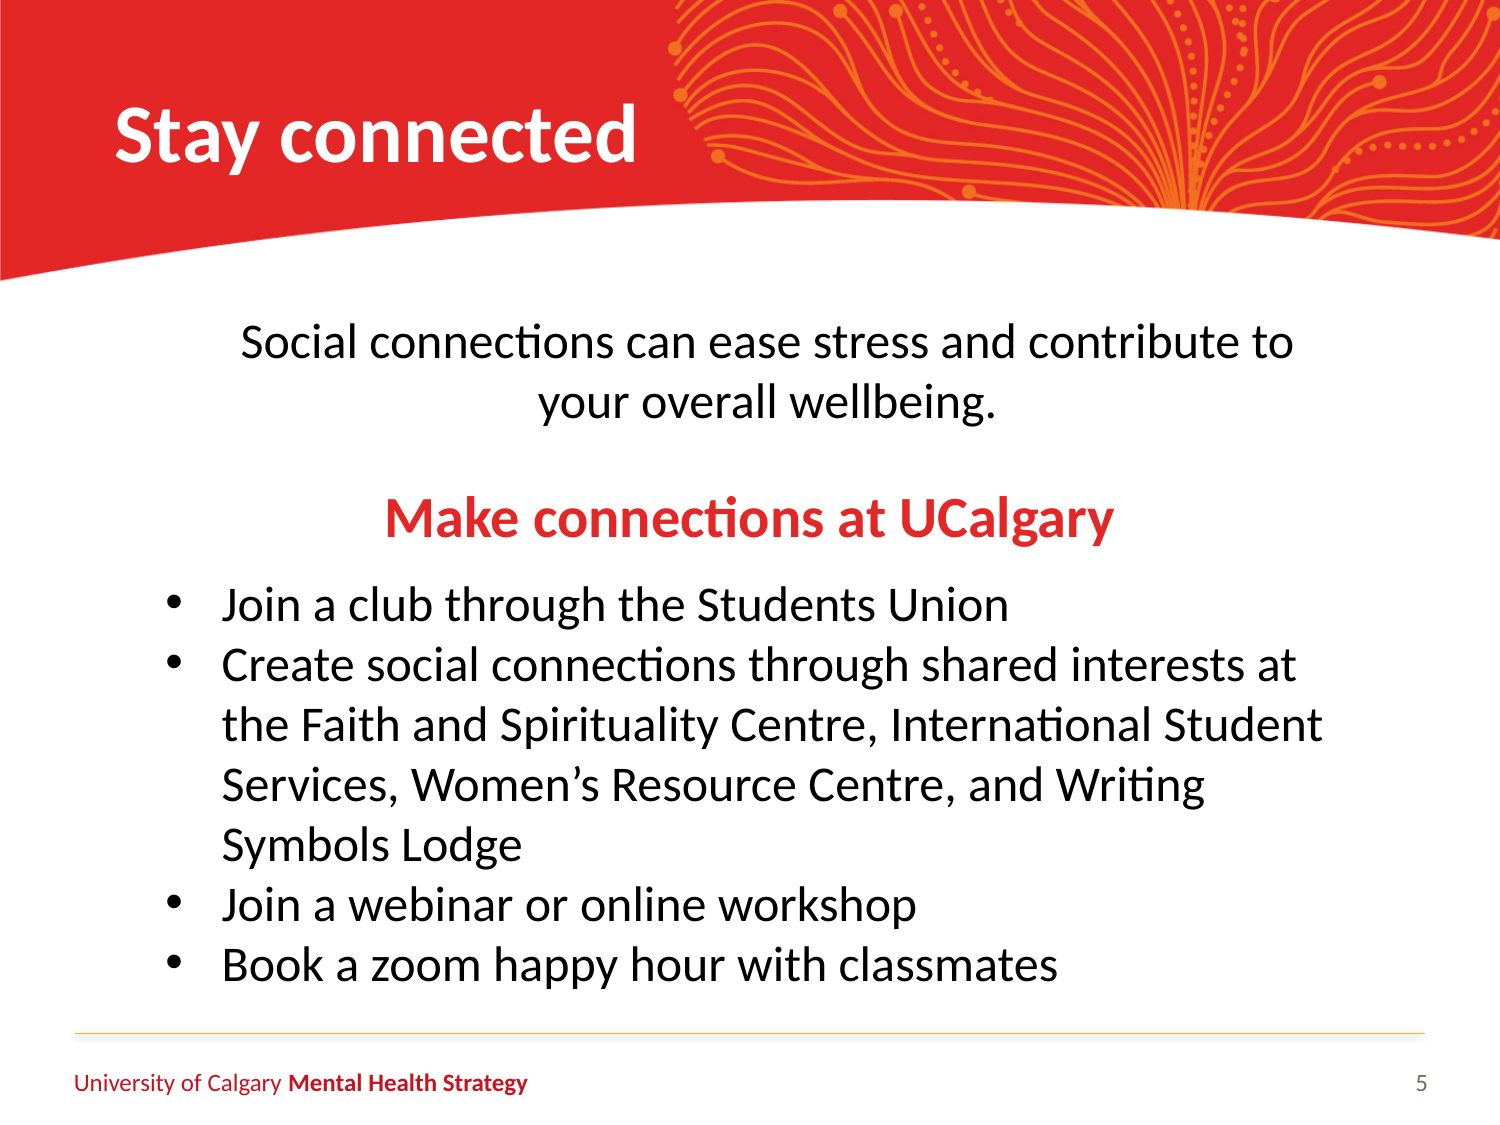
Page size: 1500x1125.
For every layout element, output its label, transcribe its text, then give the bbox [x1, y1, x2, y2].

picture [0, 0, 1500, 411]
text_box Social connections can ease stress and contribute to your overall wellbeing. [196, 301, 1339, 411]
picture [0, 646, 1500, 1125]
text_box Make connections at UCalgary [0, 411, 1500, 646]
title Stay connected [99, 30, 1476, 228]
text_box Join a club through the Students Union Create social connections through shared interests at the Faith and Spirituality Centre, International Student Services, Women’s Resource Centre, and Writing Symbols Lodge Join a webinar or online workshop Book a zoom happy hour with classmates [150, 564, 1385, 999]
